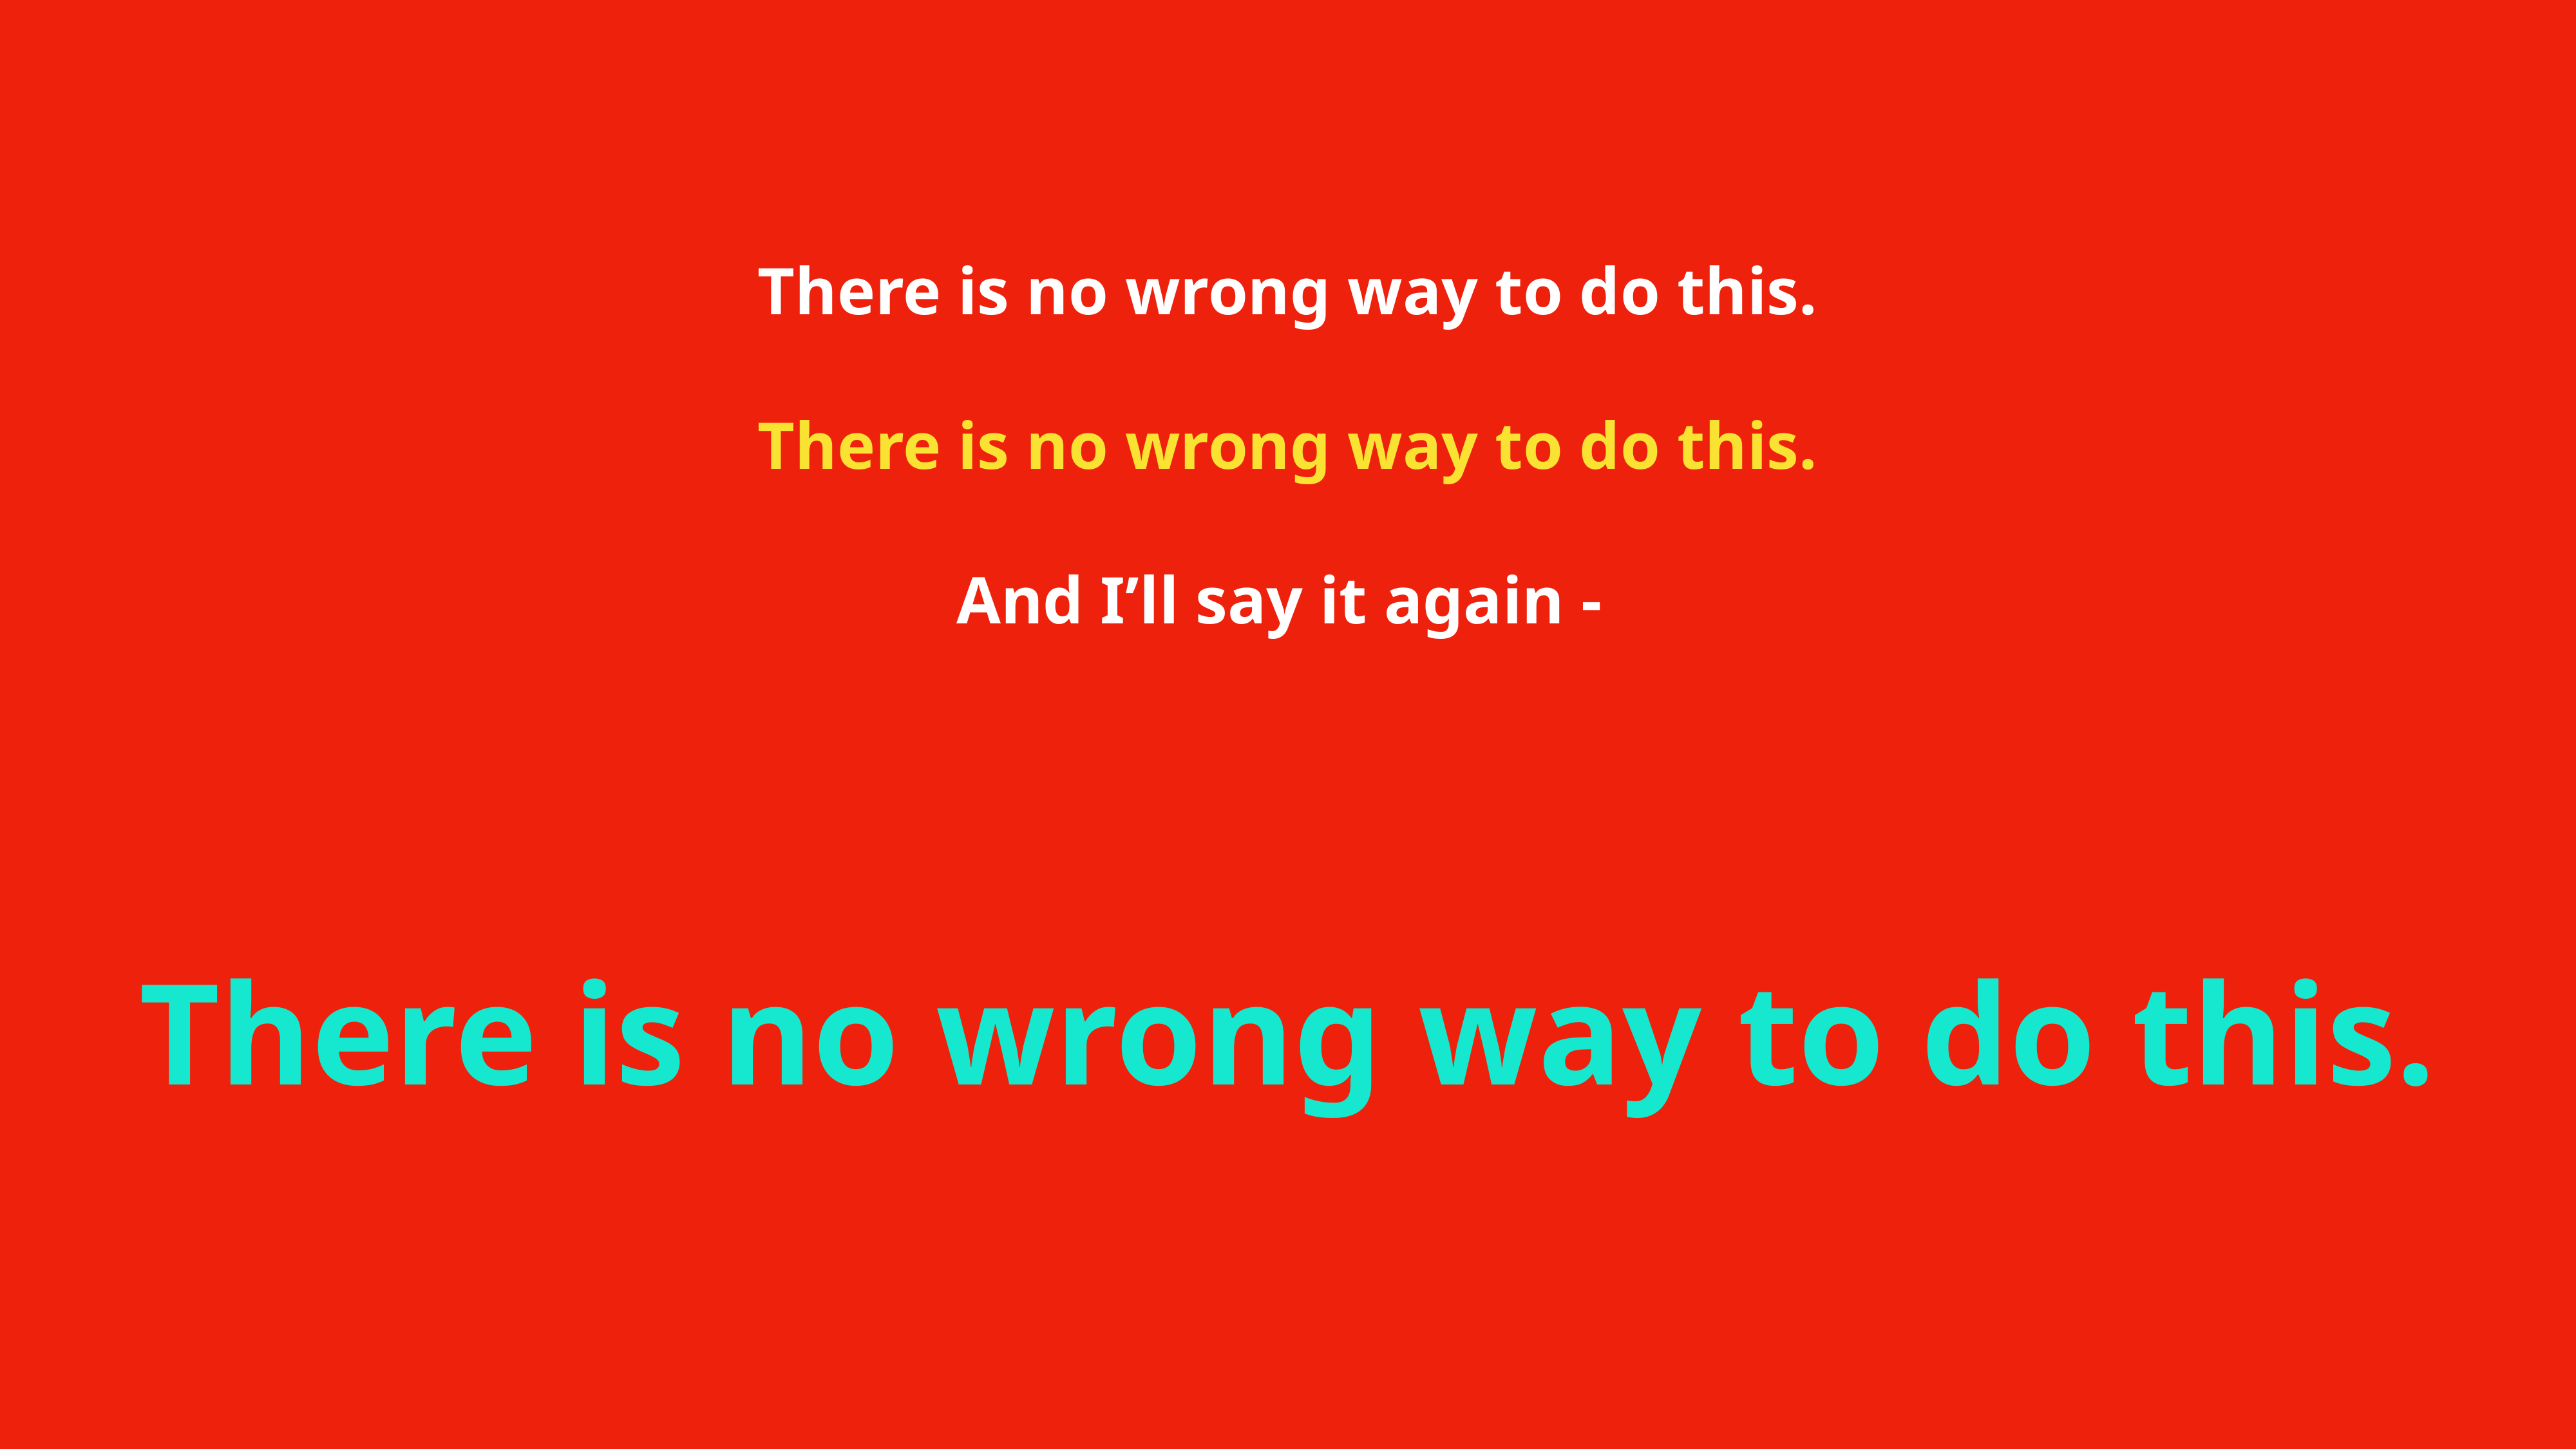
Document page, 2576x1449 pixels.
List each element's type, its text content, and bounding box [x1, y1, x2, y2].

text_box There is no wrong way to do this. There is no wrong way to do this. And I’ll say it again - There is no wrong way to do this. [134, 245, 2442, 1119]
